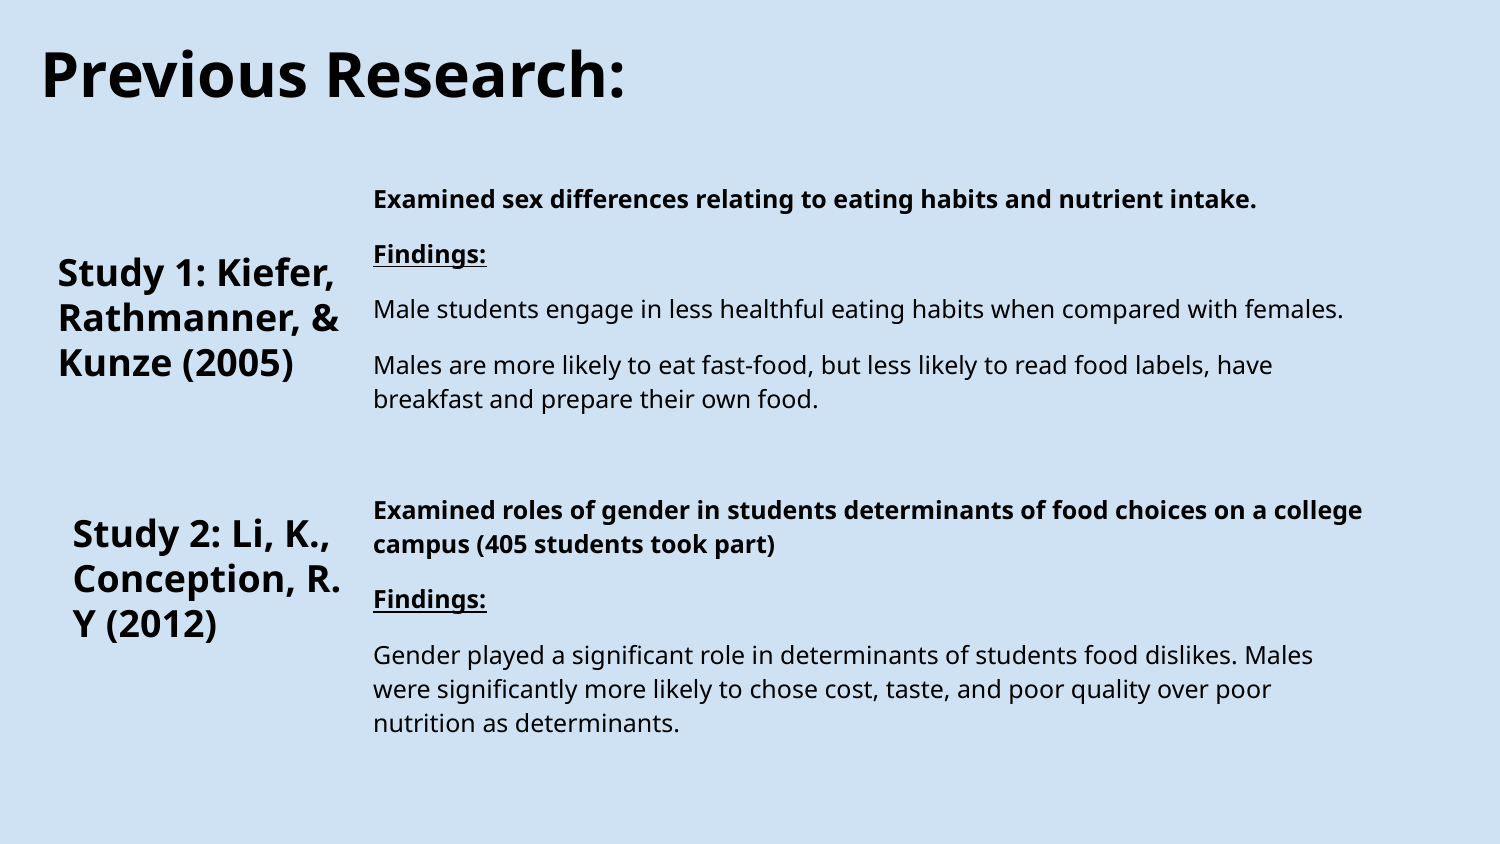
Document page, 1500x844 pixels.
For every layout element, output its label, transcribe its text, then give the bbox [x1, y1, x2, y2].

text_box Study 2: Li, K., Conception, R. Y (2012) [57, 495, 359, 697]
text_box Previous Research: [25, 0, 697, 125]
text_box Study 1: Kiefer, Rathmanner, & Kunze (2005) [42, 183, 413, 399]
list Examined sex differences relating to eating habits and nutrient intake. Findings: Male students engage in less healthful eating habits when compared with females. Males are more likely to eat fast-food, but less likely to read food labels, have breakfast and prepare their own food. Examined roles of gender in students determinants of food choices on a college campus (405 students took part) Findings: Gender played a significant role in determinants of students food dislikes. Males were significantly more likely to chose cost, taste, and poor quality over poor nutrition as determinants. [358, 113, 1383, 844]
